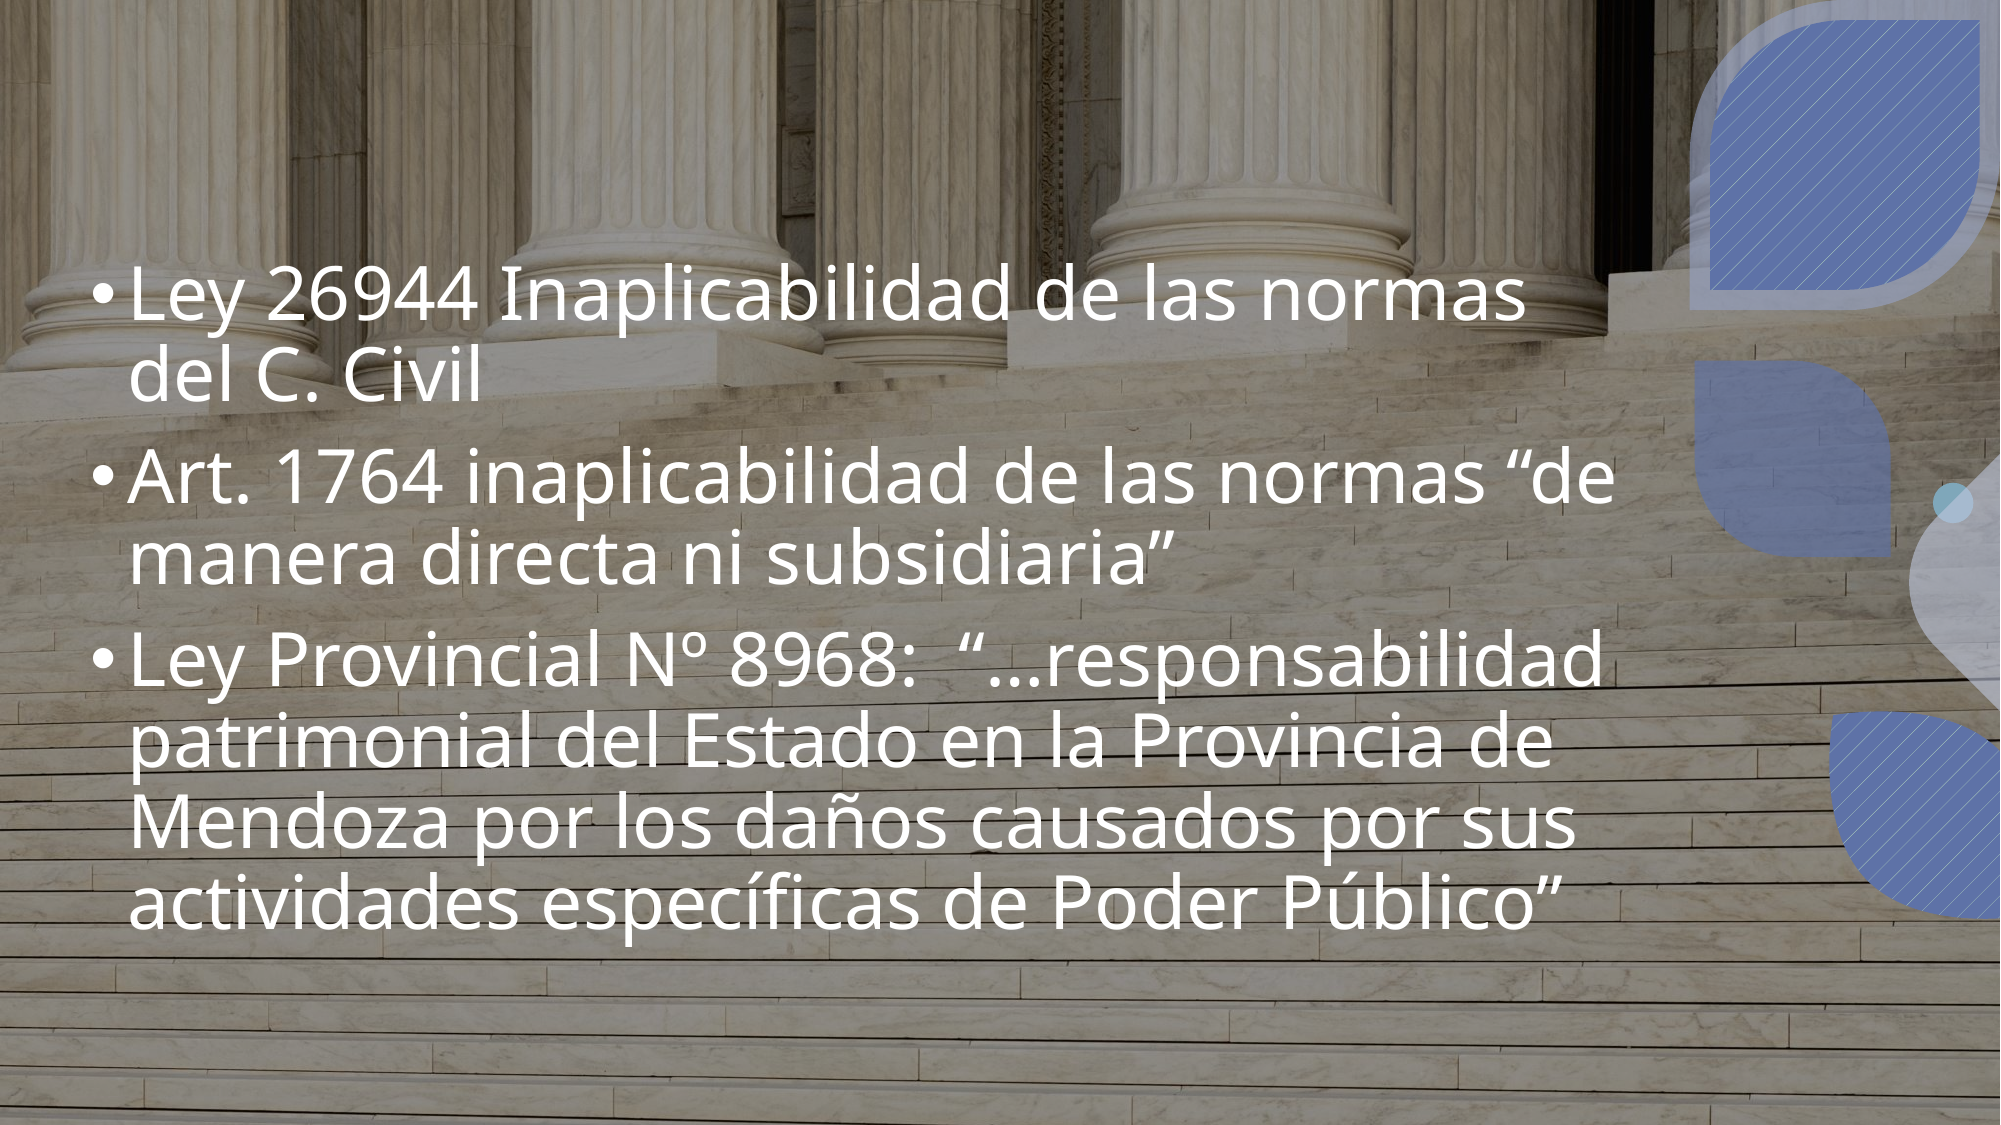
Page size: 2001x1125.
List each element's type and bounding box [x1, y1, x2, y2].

picture [0, 0, 2000, 1125]
text_box [1689, 0, 2000, 919]
